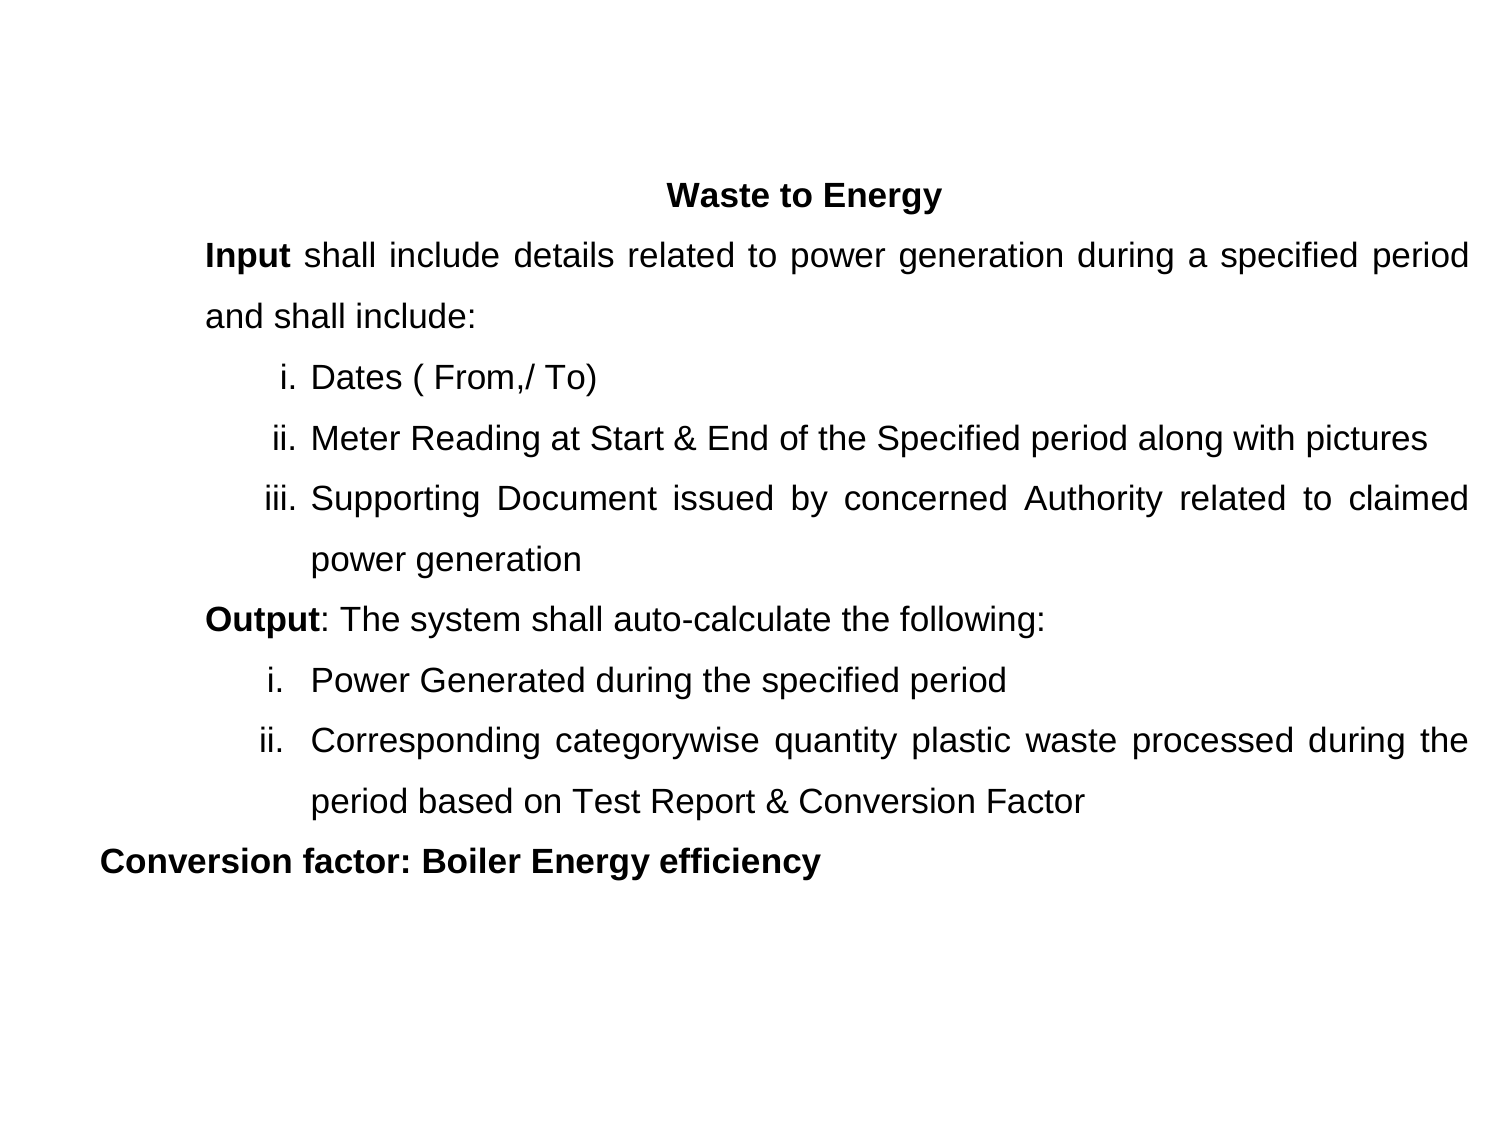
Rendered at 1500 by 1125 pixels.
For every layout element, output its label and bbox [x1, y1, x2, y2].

picture [99, 174, 1473, 888]
